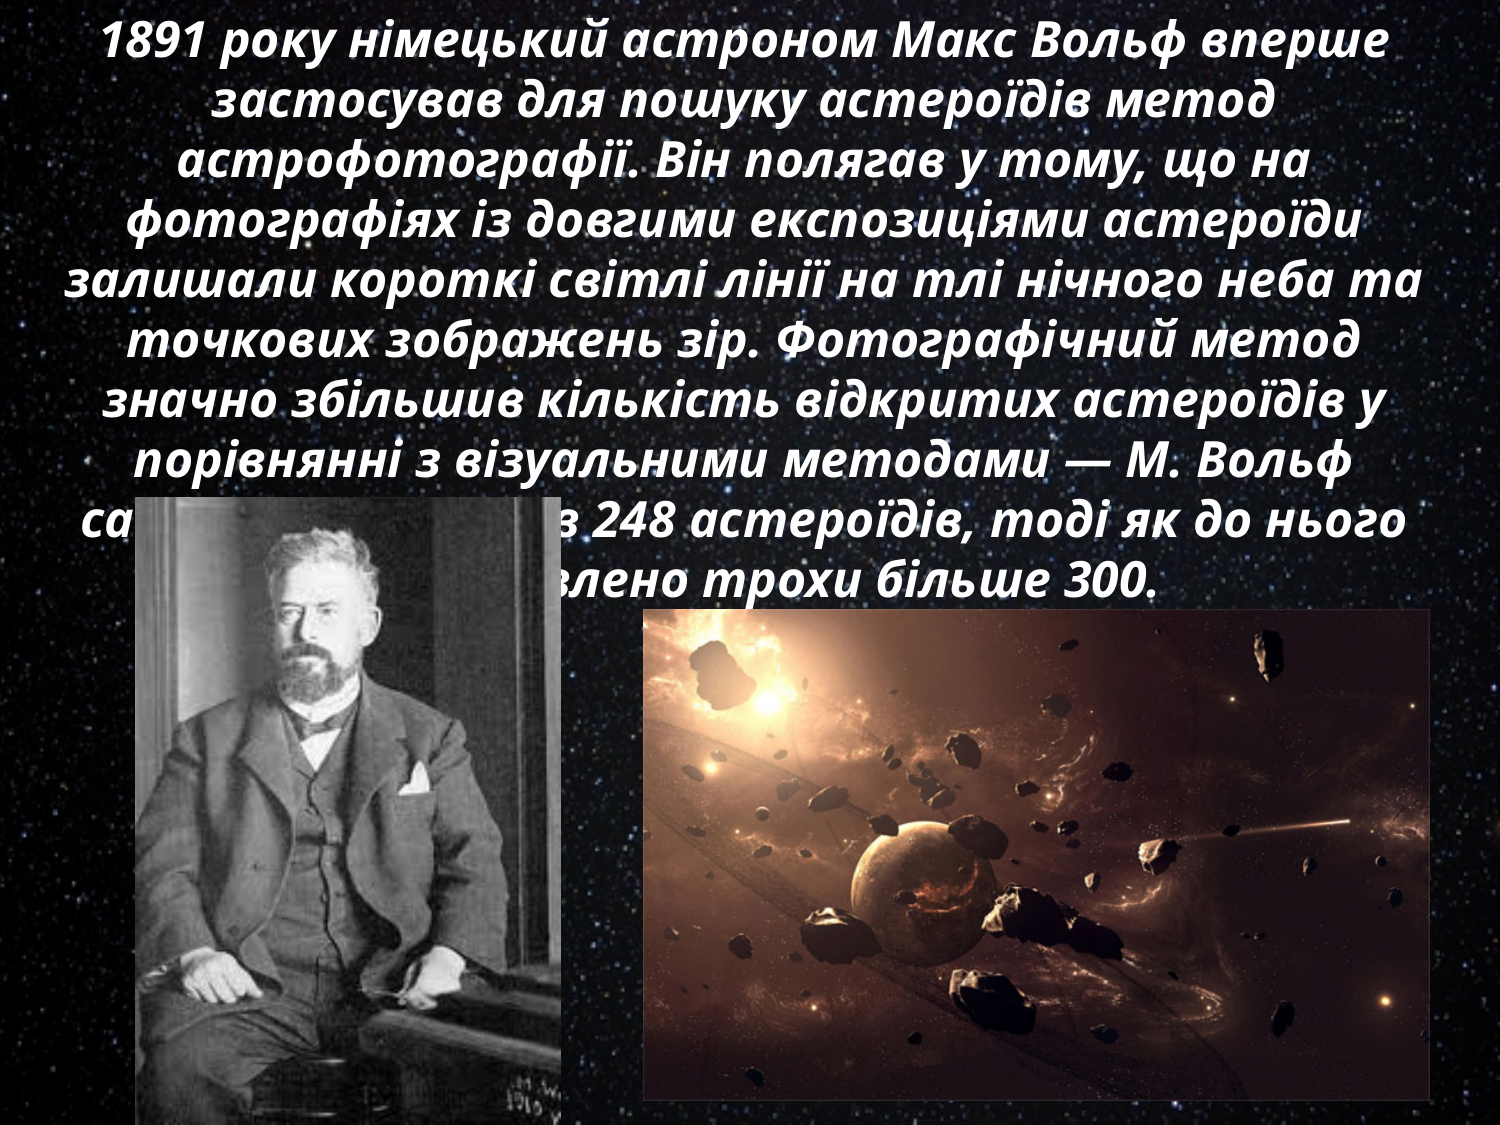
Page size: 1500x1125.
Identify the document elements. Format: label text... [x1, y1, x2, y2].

text_box 1891 року німецький астроном Макс Вольф вперше застосував для пошуку астероїдів метод астрофотографії. Він полягав у тому, що на фотографіях із довгими експозиціями астероїди залишали короткі світлі лінії на тлі нічного неба та точкових зображень зір. Фотографічний метод значно збільшив кількість відкритих астероїдів у порівнянні з візуальними методами — М. Вольф самостійно відкрив 248 астероїдів, тоді як до нього було виявлено трохи більше 300. [41, 0, 1447, 615]
picture [0, 0, 1500, 1125]
